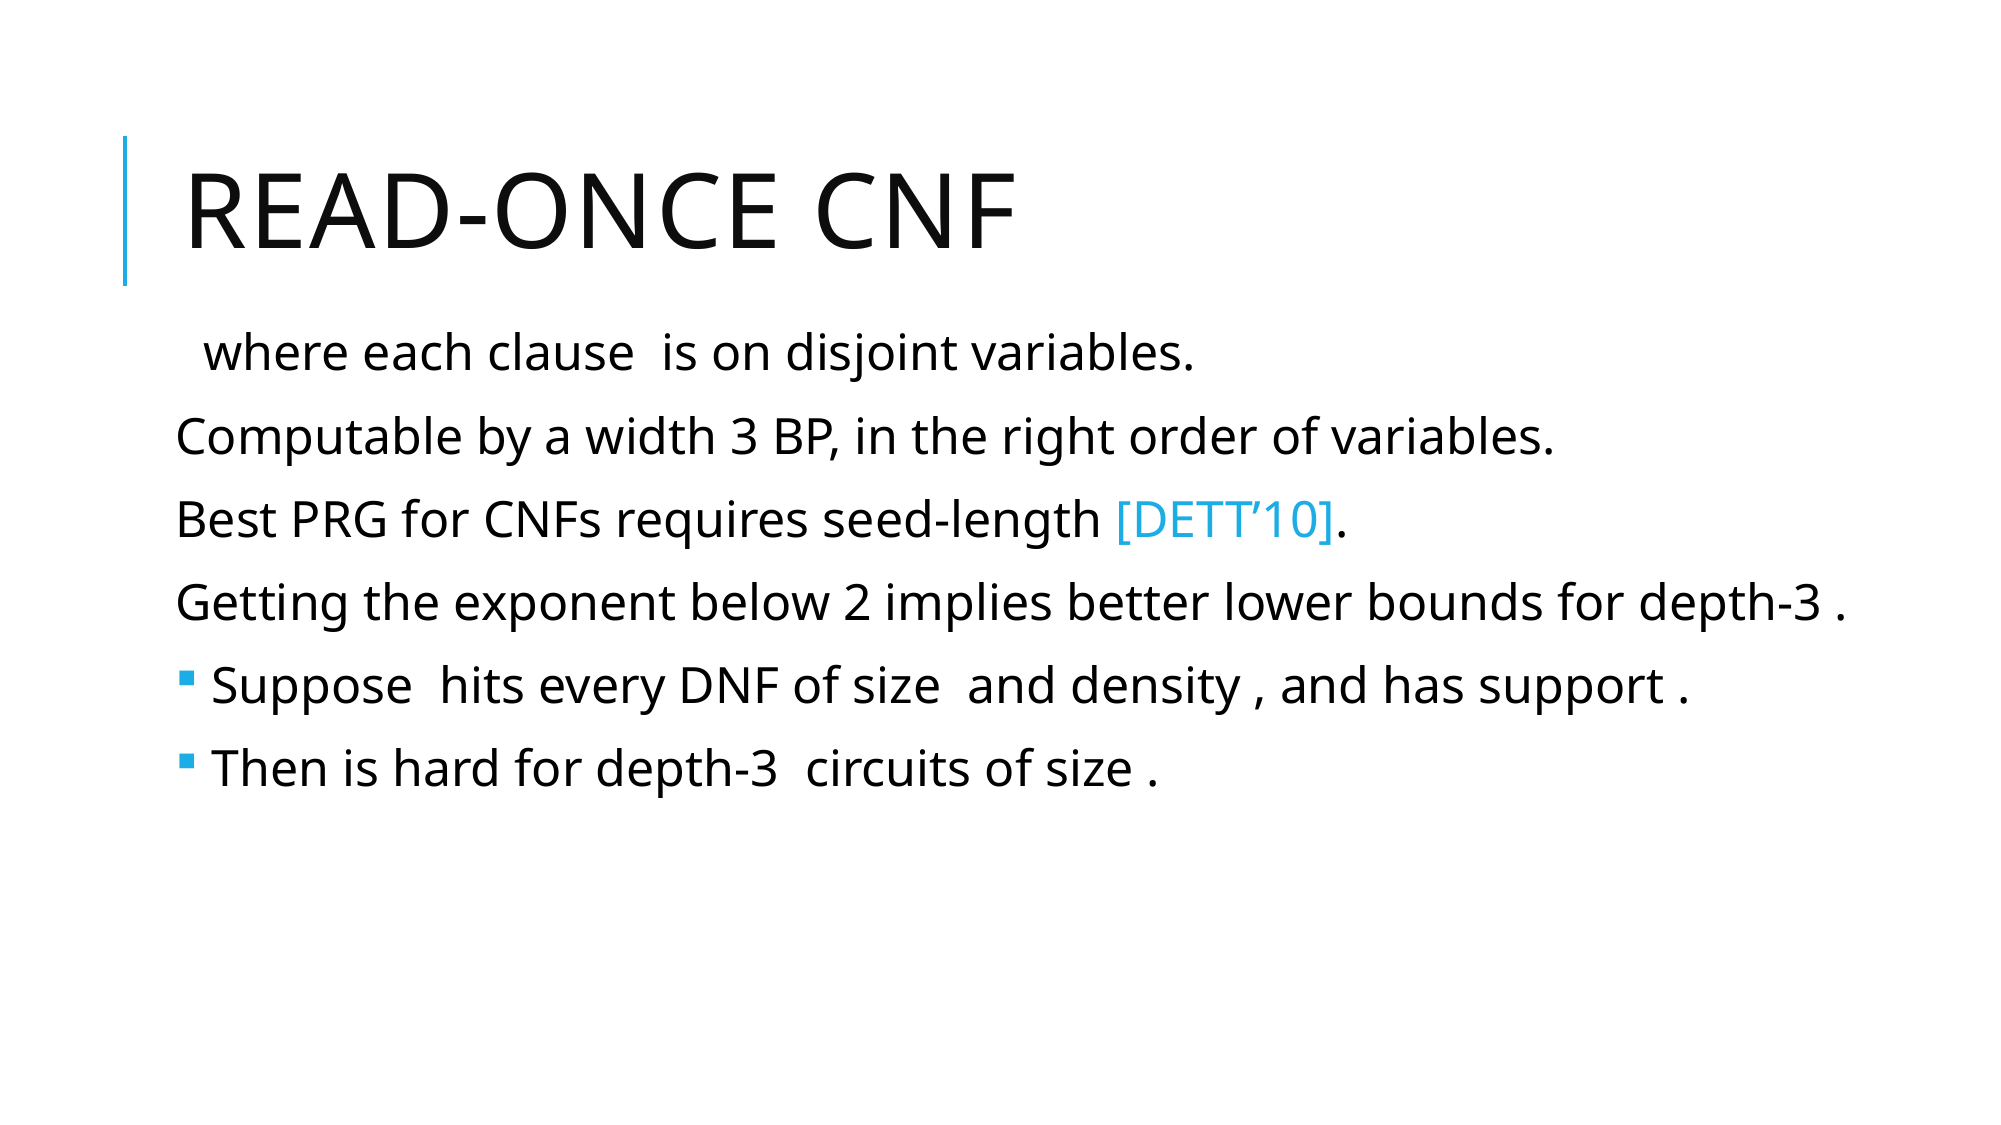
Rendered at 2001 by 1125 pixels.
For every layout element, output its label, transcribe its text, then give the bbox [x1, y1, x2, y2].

title Read-once CNF [168, 96, 1763, 342]
